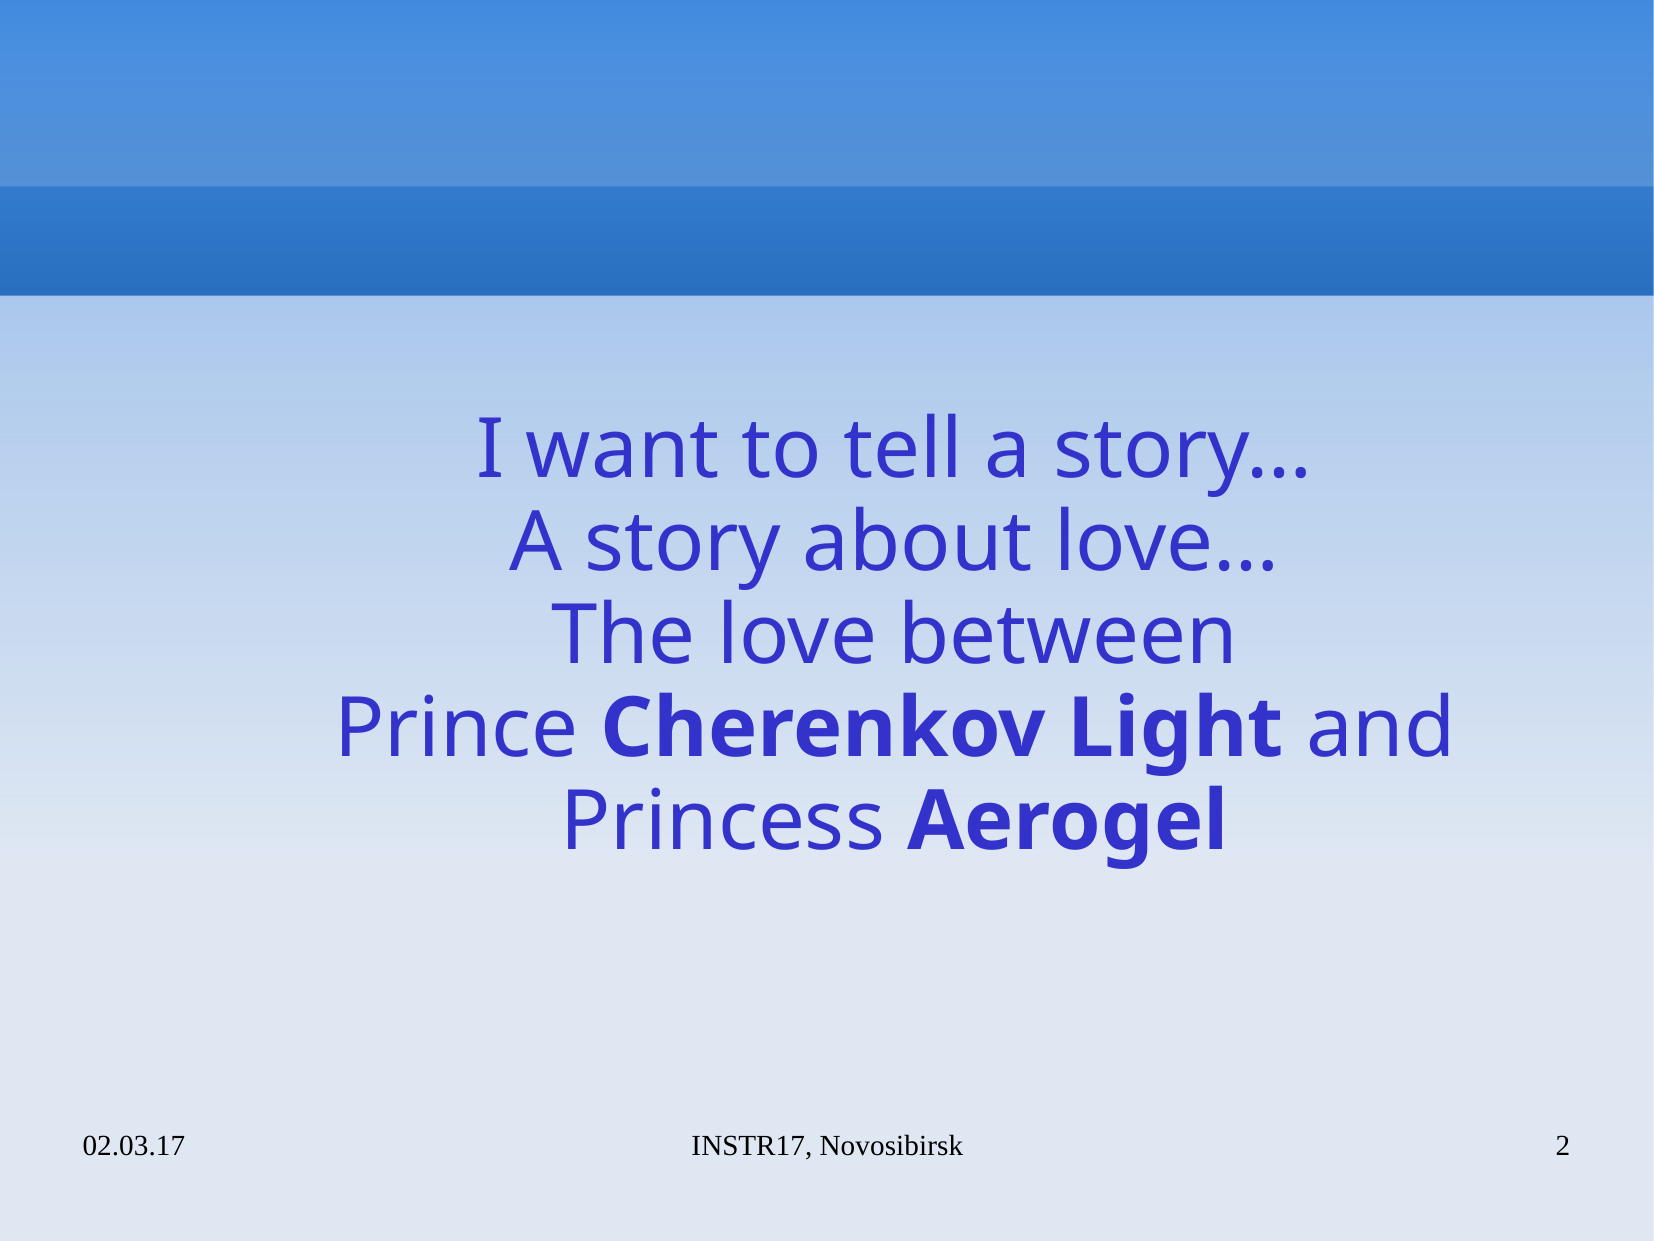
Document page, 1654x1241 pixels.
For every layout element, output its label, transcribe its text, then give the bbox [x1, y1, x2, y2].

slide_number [82, 1129, 468, 1216]
slide_number 2 [1185, 1129, 1571, 1216]
text_box I want to tell a story… A story about love… The love between Prince Cherenkov Light and Princess Aerogel [319, 395, 1471, 876]
footer INSTR17, Novosibirsk [565, 1129, 1090, 1216]
picture [0, 0, 1654, 1241]
